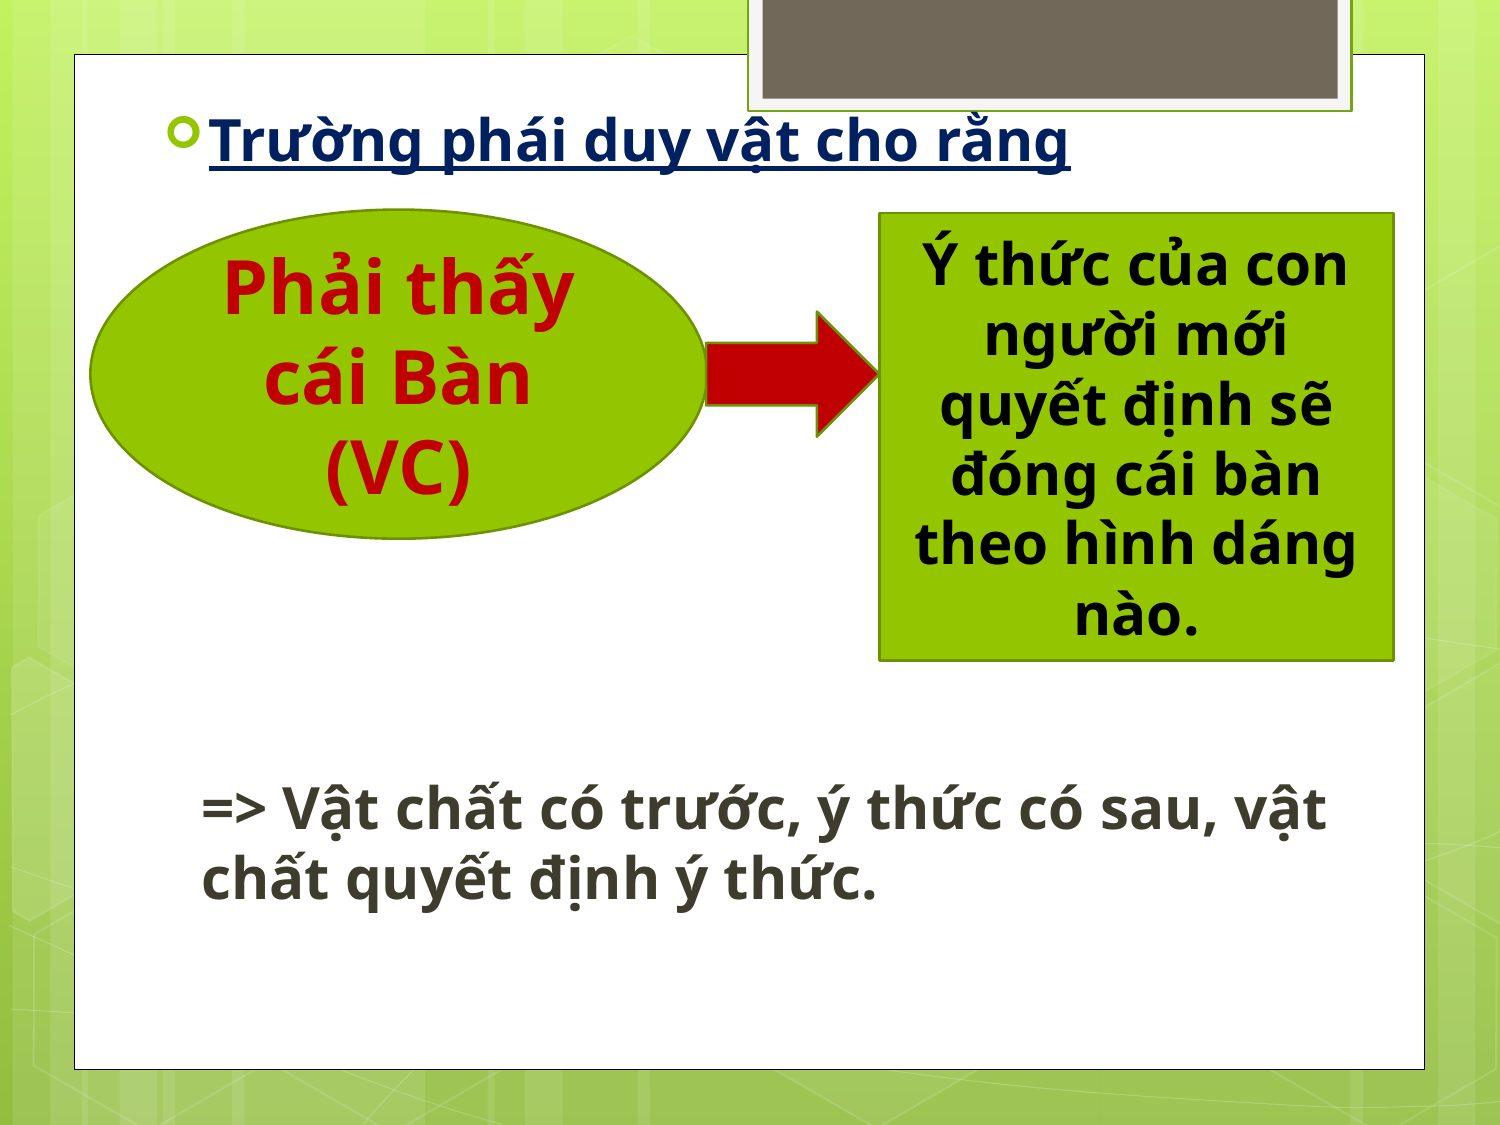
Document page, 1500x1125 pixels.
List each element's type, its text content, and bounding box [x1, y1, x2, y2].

text_box [704, 310, 881, 438]
text_box Phải thấy cái Bàn (VC) [89, 208, 704, 540]
list Trường phái duy vật cho rằng [137, 95, 1288, 190]
text_box => Vật chất có trước, ý thức có sau, vật chất quyết định ý thức. [174, 763, 1366, 916]
text_box Ý thức của con người mới quyết định sẽ đóng cái bàn theo hình dáng nào. [878, 212, 1395, 662]
